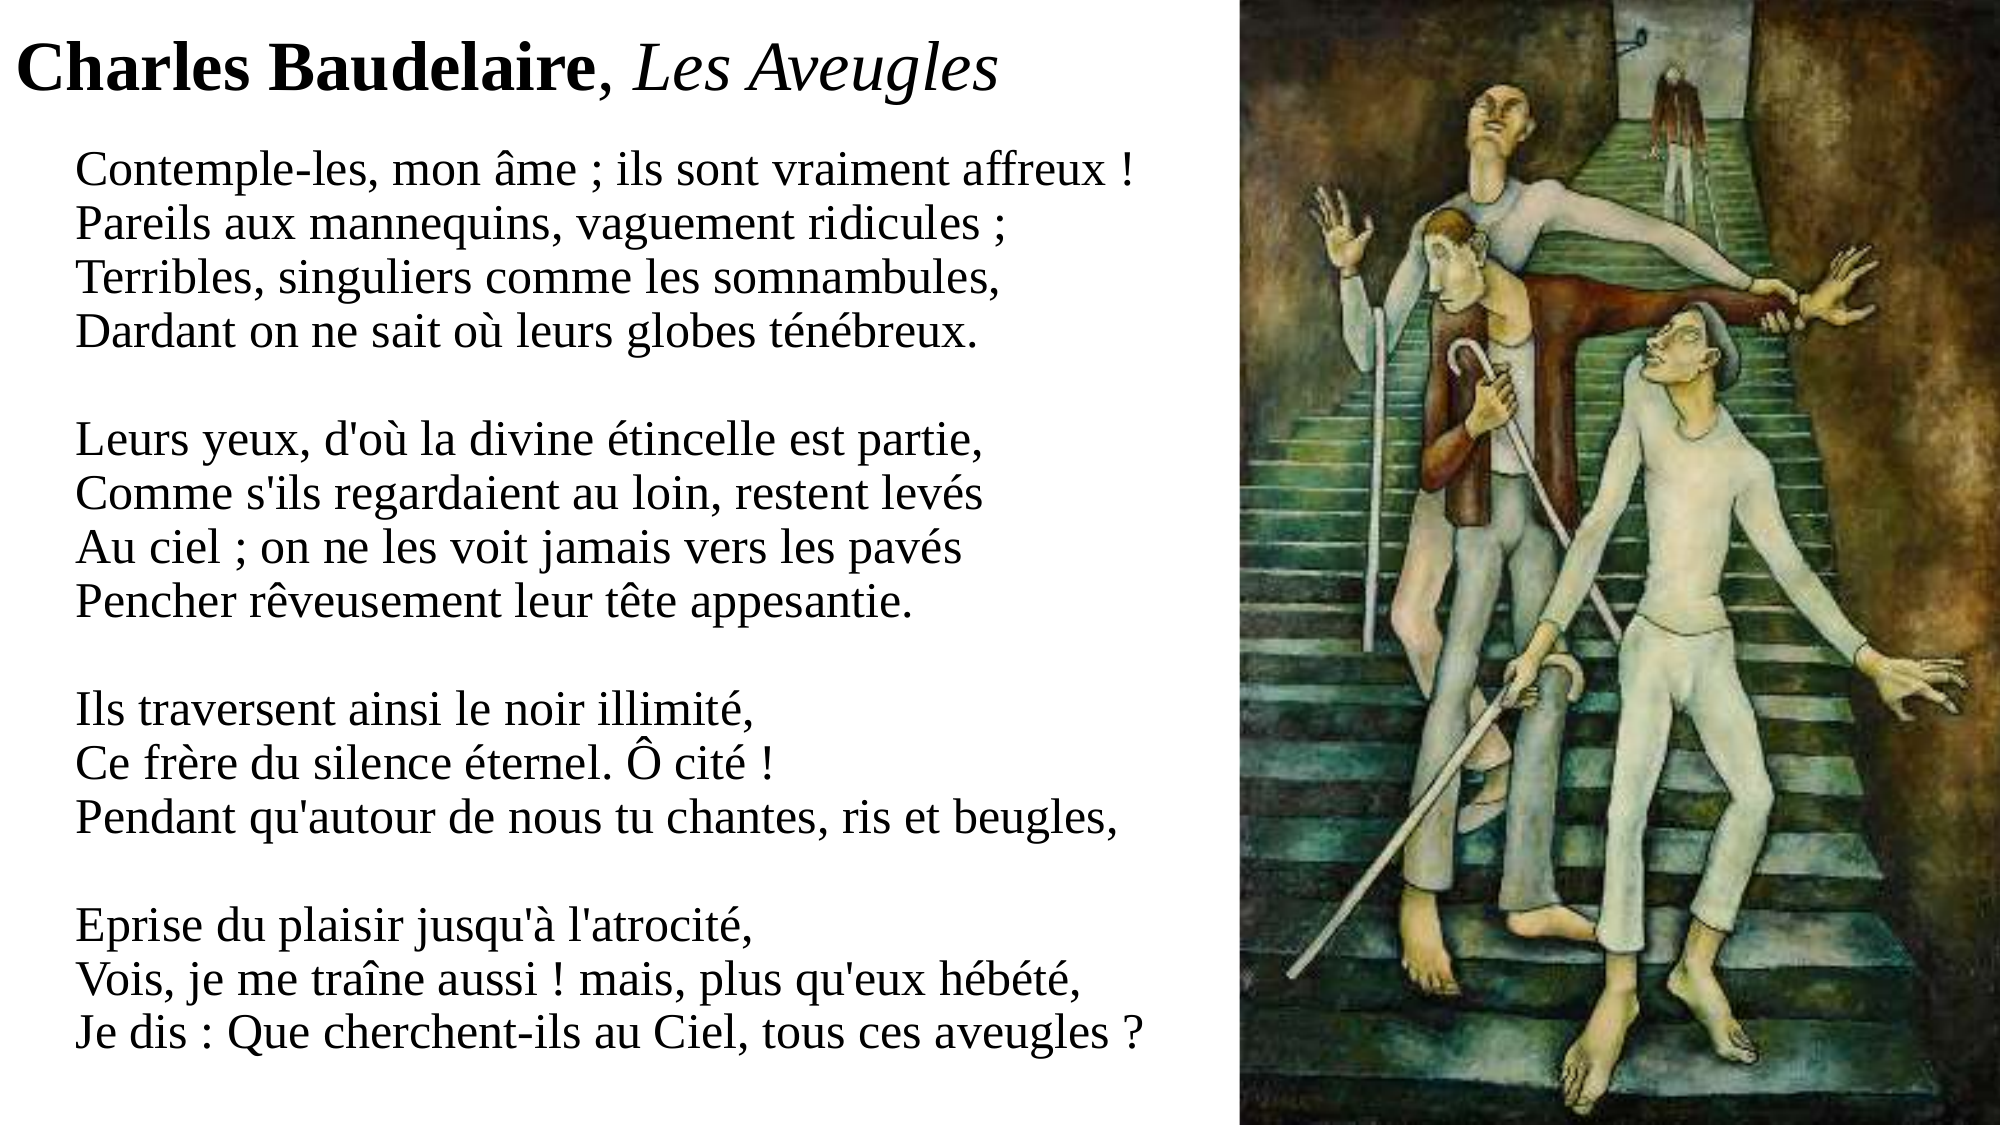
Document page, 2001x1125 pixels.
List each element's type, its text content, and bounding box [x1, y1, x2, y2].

title Charles Baudelaire, Les Aveugles [0, 0, 1239, 135]
list Contemple-les, mon âme ; ils sont vraiment affreux ! Pareils aux mannequins, vaguement ridicules ; Terribles, singuliers comme les somnambules, Dardant on ne sait où leurs globes ténébreux. Leurs yeux, d'où la divine étincelle est partie, Comme s'ils regardaient au loin, restent levés Au ciel ; on ne les voit jamais vers les pavés Pencher rêveusement leur tête appesantie. Ils traversent ainsi le noir illimité, Ce frère du silence éternel. Ô cité ! Pendant qu'autour de nous tu chantes, ris et beugles, Eprise du plaisir jusqu'à l'atrocité, Vois, je me traîne aussi ! mais, plus qu'eux hébété, Je dis : Que cherchent-ils au Ciel, tous ces aveugles ? [60, 134, 1184, 1107]
picture [1239, 0, 2000, 1125]
